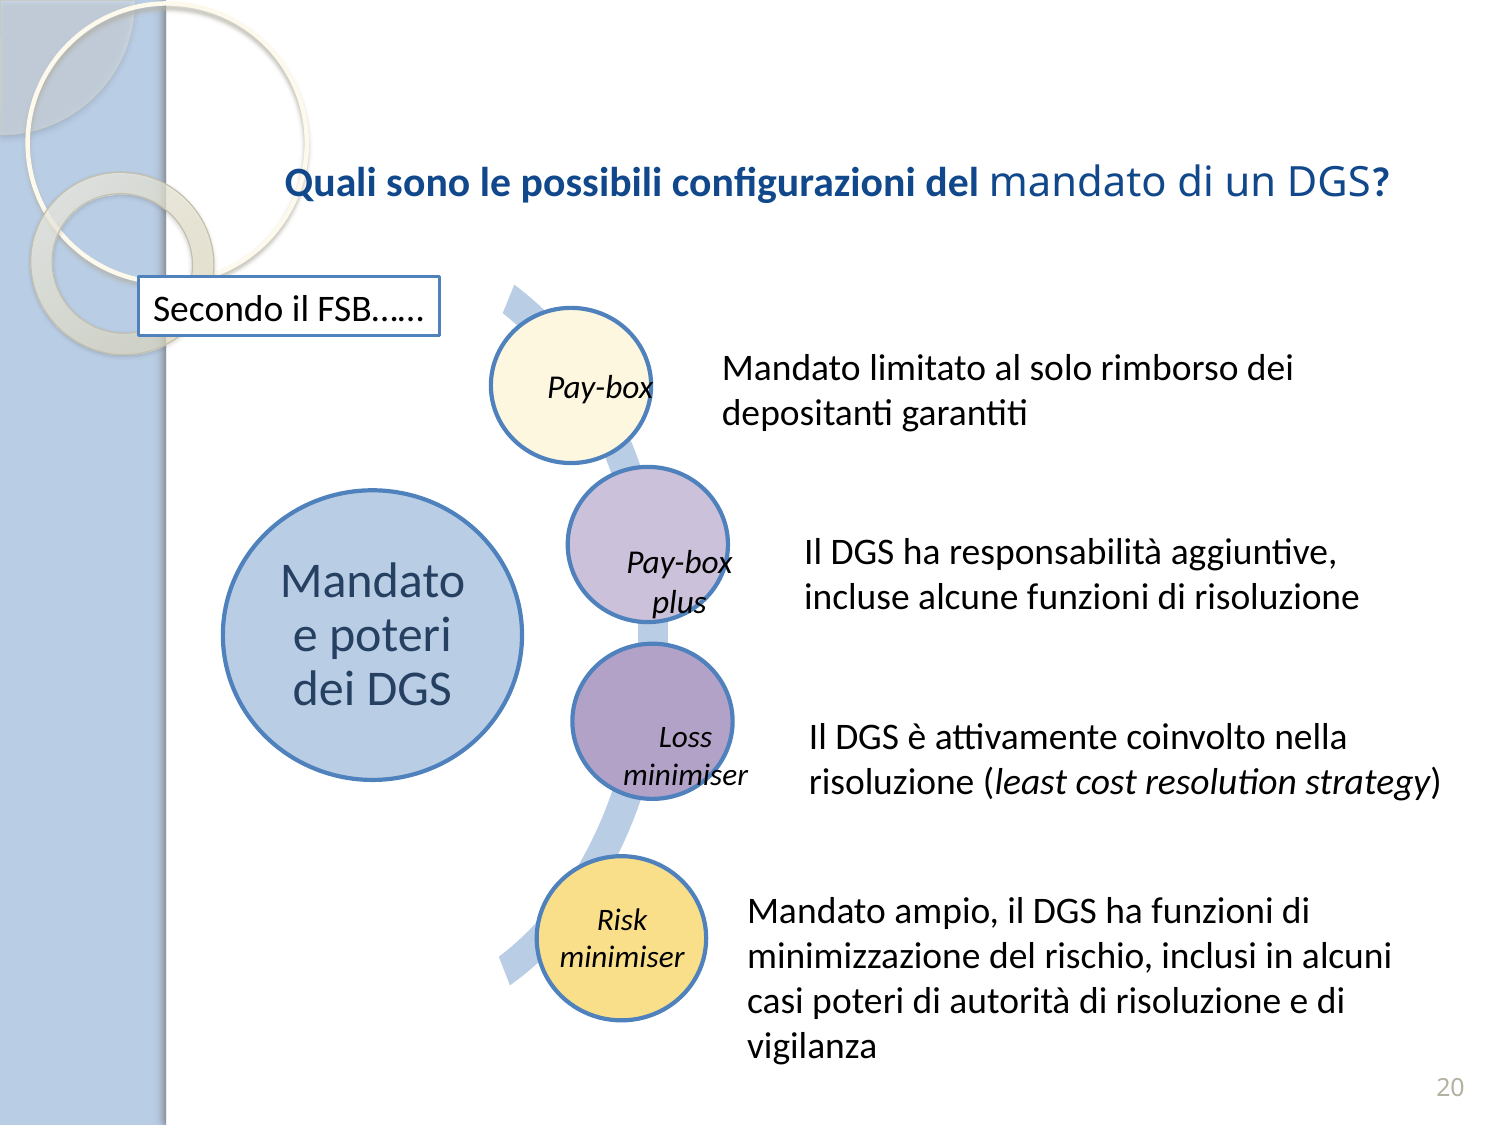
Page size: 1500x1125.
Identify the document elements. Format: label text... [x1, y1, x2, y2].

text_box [69, 267, 1464, 1068]
title Quali sono le possibili configurazioni del mandato di un DGS? [269, 85, 1500, 274]
slide_number 20 [1413, 1034, 1488, 1113]
